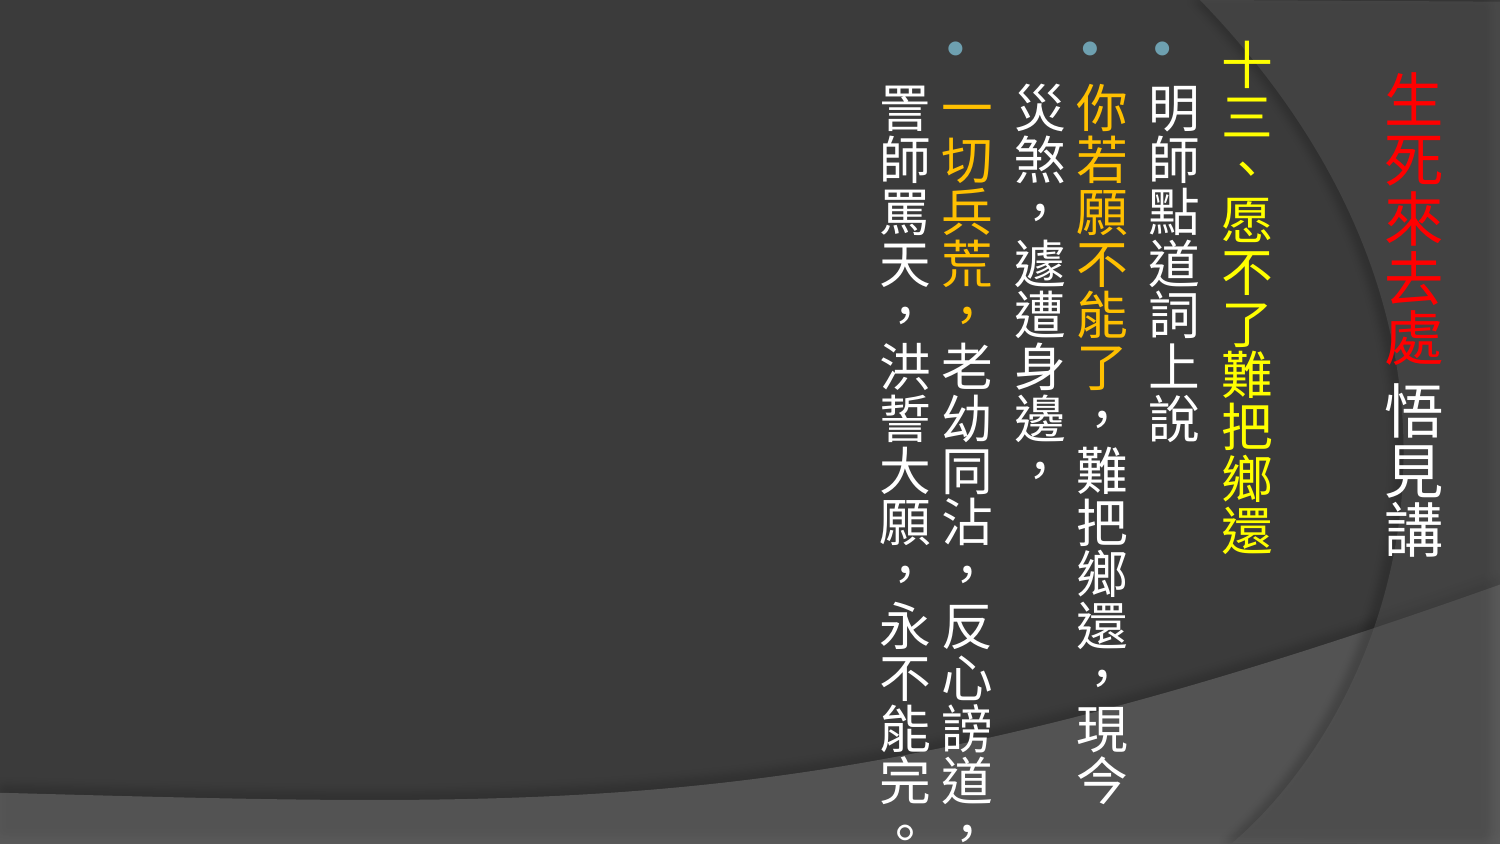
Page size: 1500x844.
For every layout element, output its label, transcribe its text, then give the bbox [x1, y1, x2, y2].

title 生死來去處 悟見講 [1353, 43, 1473, 812]
list 十三、愿不了難把鄉還 明師點道詞上說 你若願不能了，難把鄉還，現今災煞，遽遭身邊， 一切兵荒，老幼同沾，反心謗道，詈師罵天，洪誓大願，永不能完。 [29, 20, 1353, 824]
